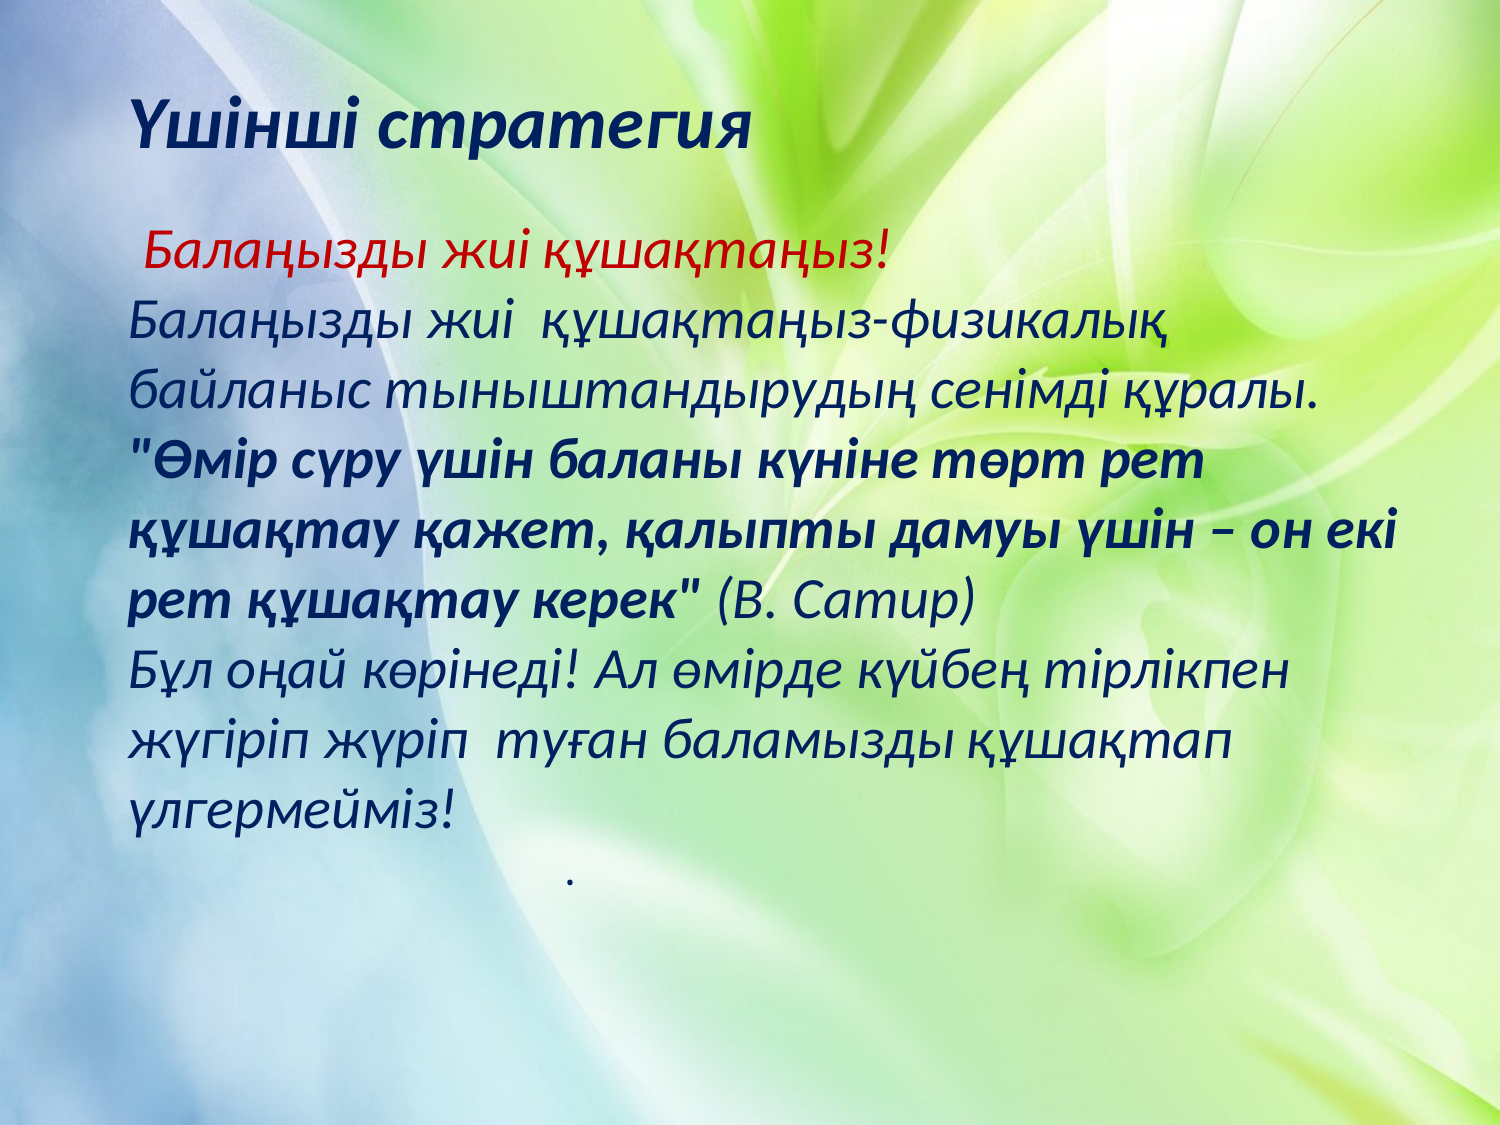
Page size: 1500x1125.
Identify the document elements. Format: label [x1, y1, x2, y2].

list [0, 0, 1500, 1125]
